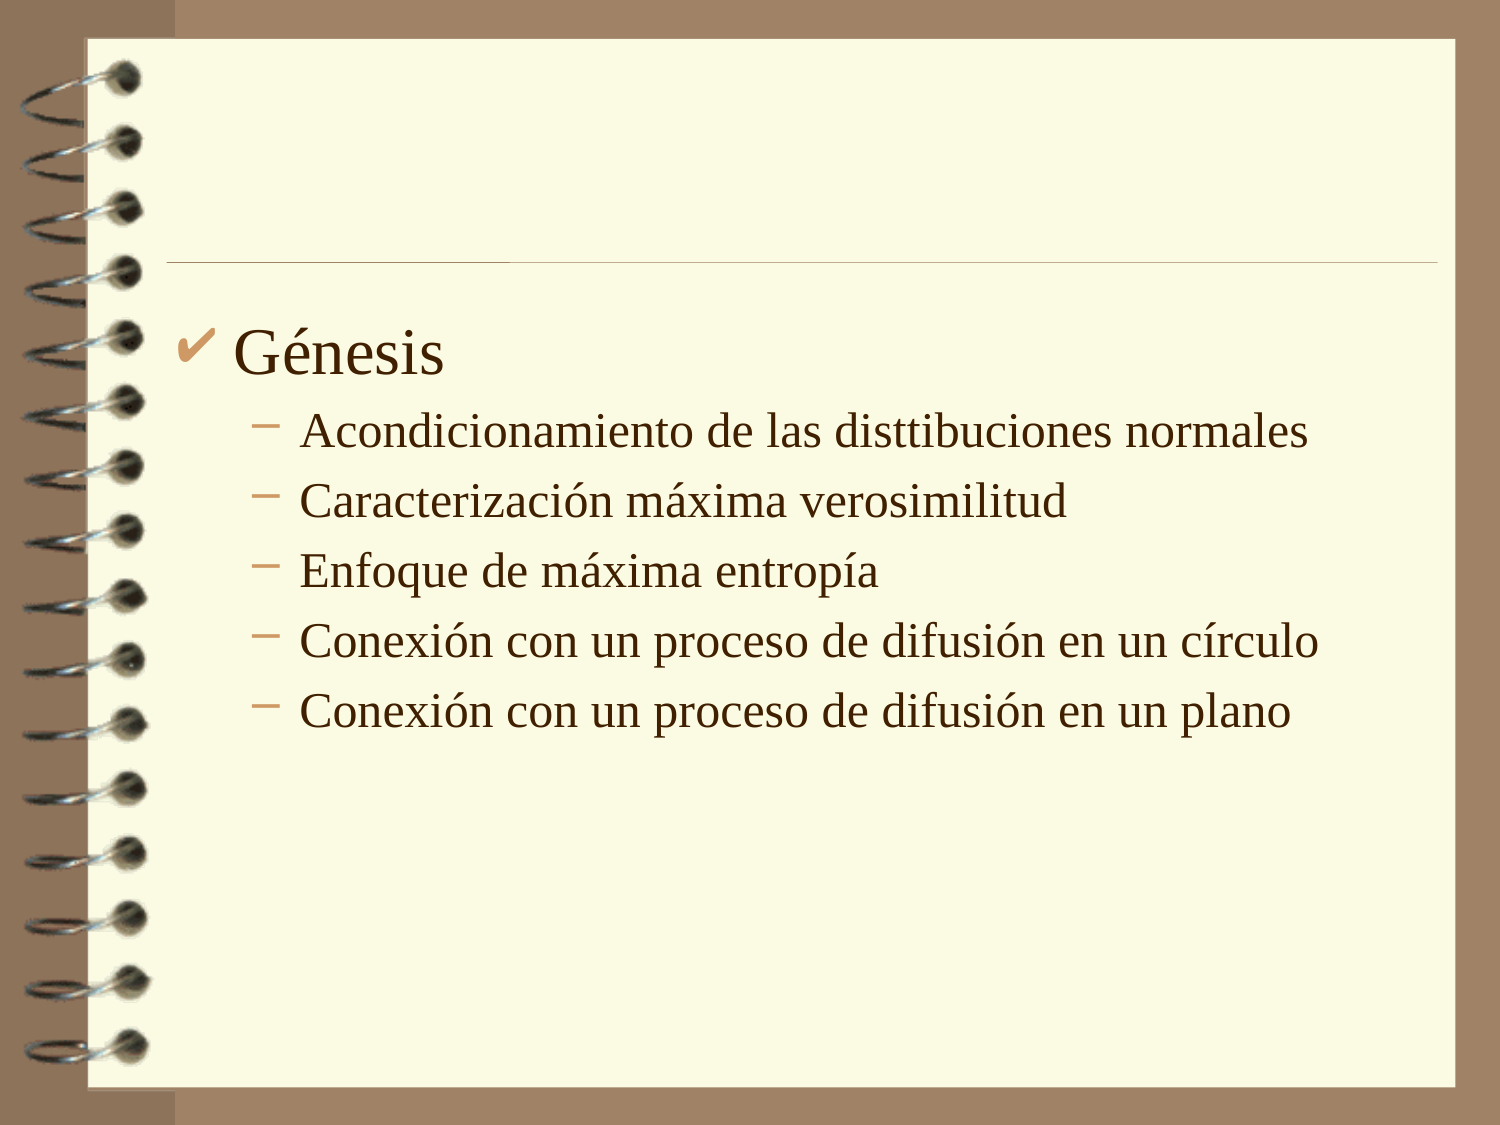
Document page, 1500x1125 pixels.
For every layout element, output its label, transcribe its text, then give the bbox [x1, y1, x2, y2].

picture [0, 0, 175, 1125]
list Génesis Acondicionamiento de las disttibuciones normales Caracterización máxima verosimilitud Enfoque de máxima entropía Conexión con un proceso de difusión en un círculo Conexión con un proceso de difusión en un plano [162, 299, 1438, 976]
